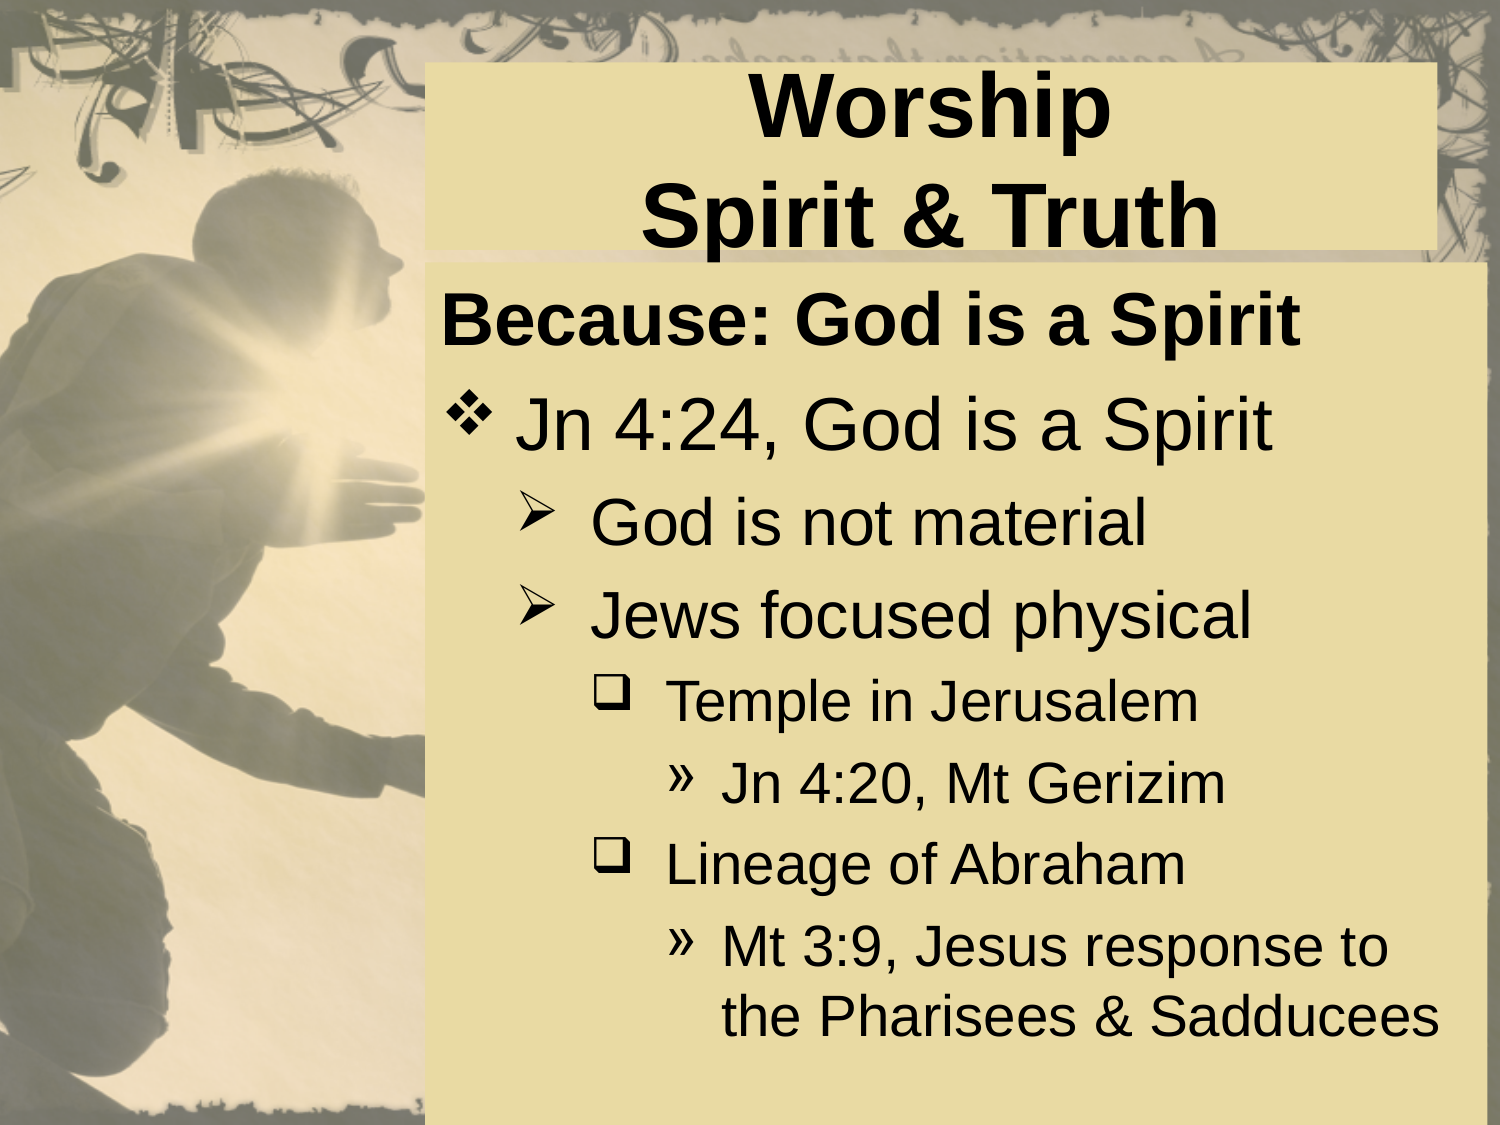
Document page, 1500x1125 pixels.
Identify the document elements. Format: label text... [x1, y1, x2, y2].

list Because: God is a Spirit Jn 4:24, God is a Spirit God is not material Jews focused physical Temple in Jerusalem Jn 4:20, Mt Gerizim Lineage of Abraham Mt 3:9, Jesus response to the Pharisees & Sadducees [424, 262, 1488, 1125]
title Worship Spirit & Truth [424, 62, 1438, 251]
